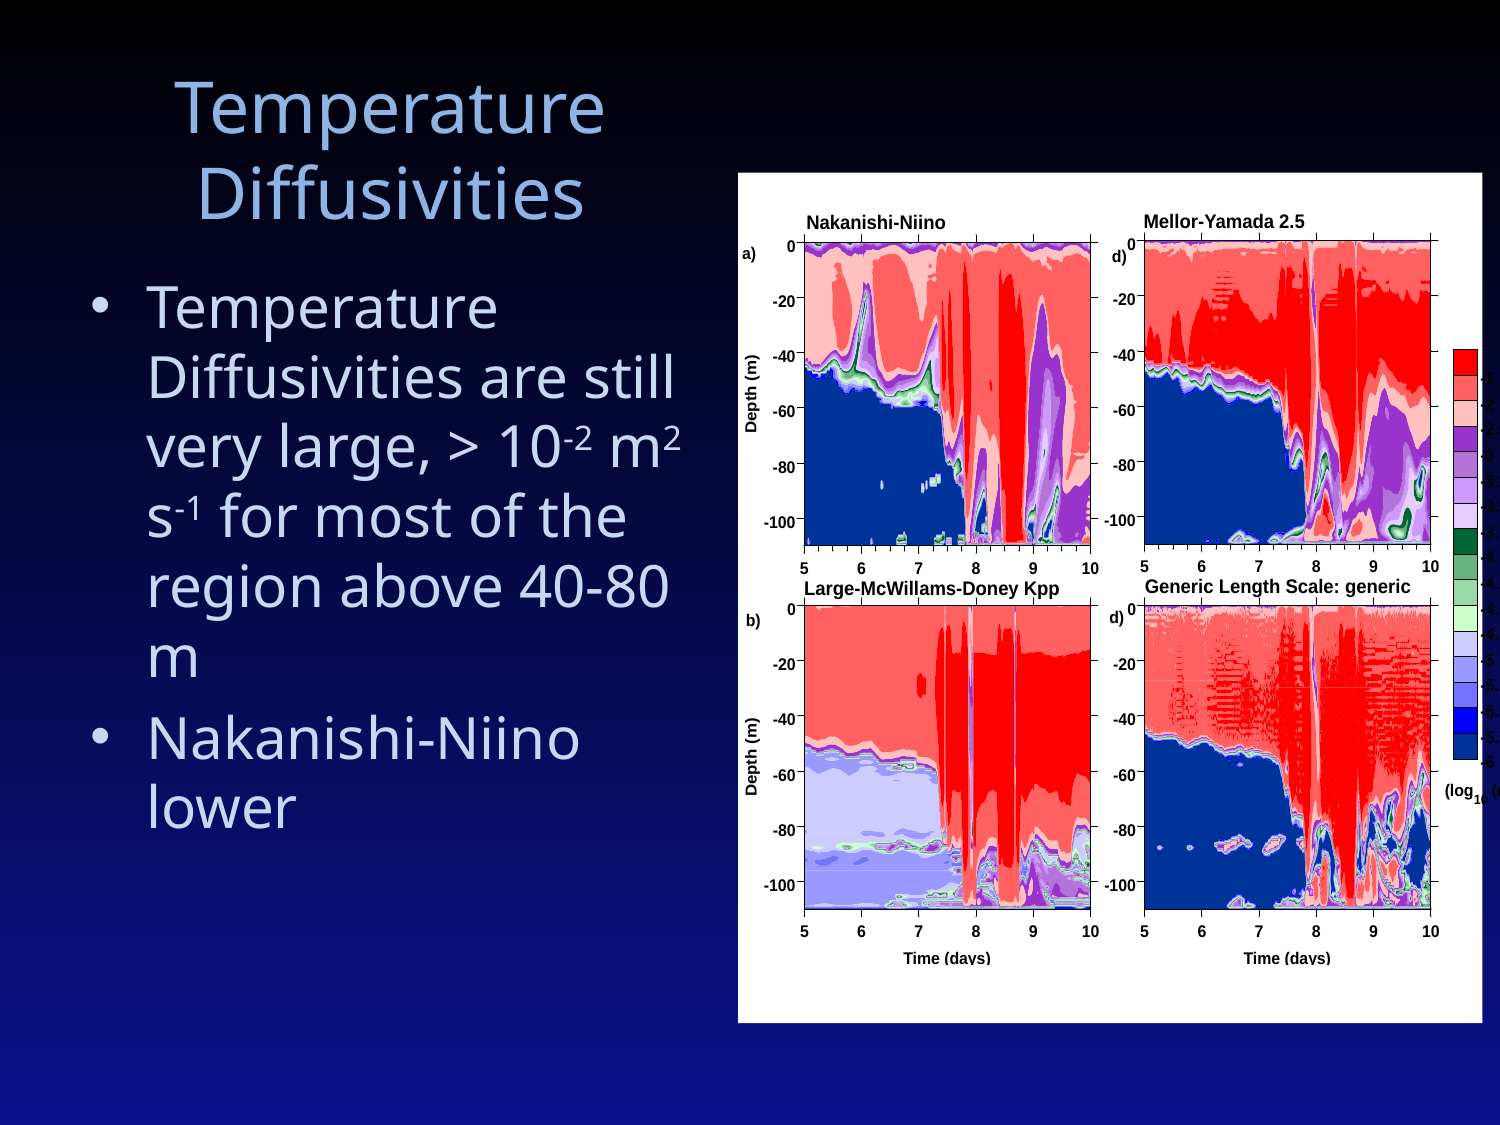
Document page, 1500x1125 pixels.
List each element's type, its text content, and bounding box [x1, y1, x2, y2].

list Temperature Diffusivities are still very large, > 10-2 m2 s-1 for most of the region above 40-80 m Nakanishi-Niino lower [75, 262, 703, 1083]
text_box [736, 972, 1484, 1025]
title Temperature Diffusivities [41, 54, 740, 243]
text_box [736, 171, 1484, 205]
picture [737, 205, 1500, 965]
